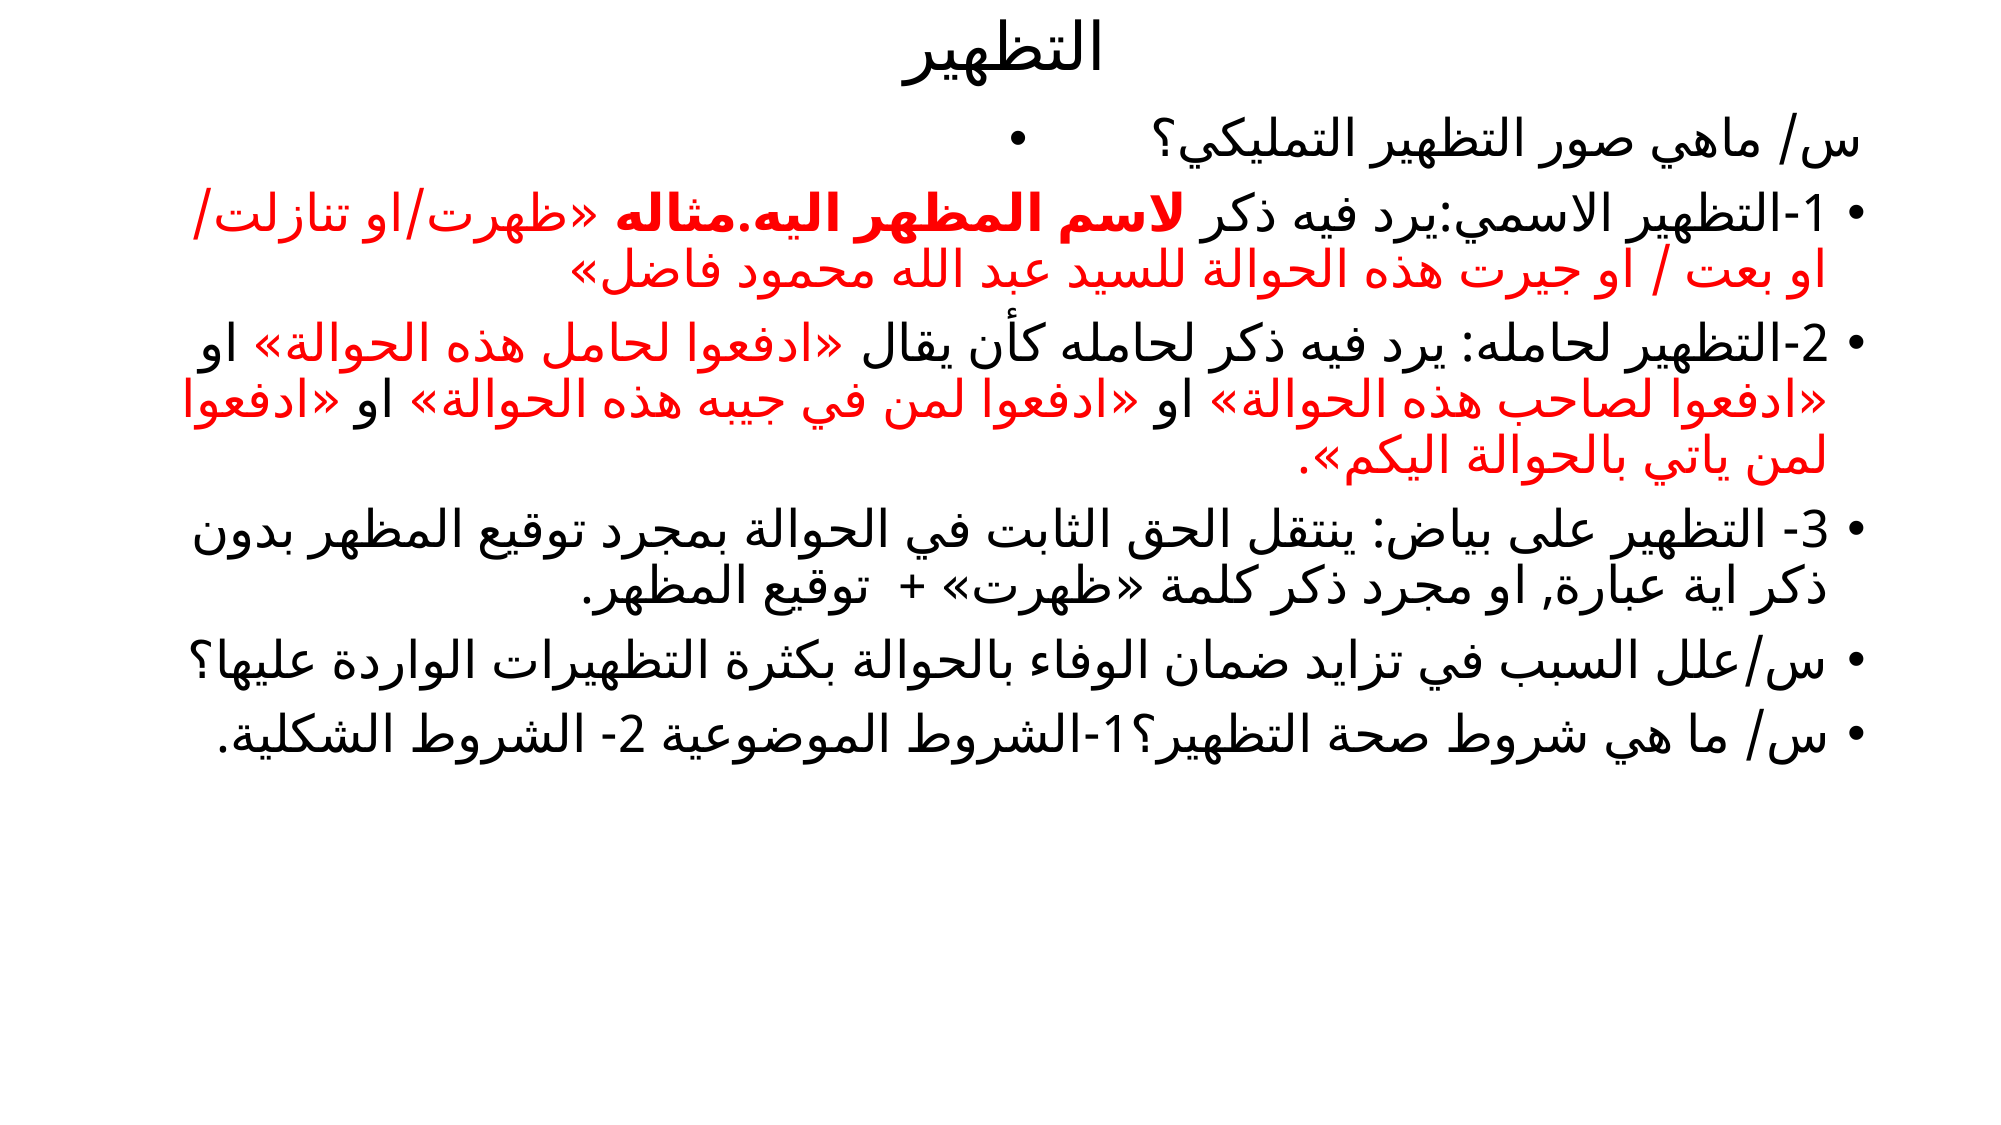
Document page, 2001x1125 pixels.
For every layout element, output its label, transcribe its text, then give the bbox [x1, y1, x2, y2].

title التظهير [151, 0, 1877, 158]
list س/ ماهي صور التظهير التمليكي؟ 1-التظهير الاسمي:يرد فيه ذكر لاسم المظهر اليه.مثاله «ظهرت/او تنازلت/ او بعت / او جيرت هذه الحوالة للسيد عبد الله محمود فاضل» 2-التظهير لحامله: يرد فيه ذكر لحامله كأن يقال «ادفعوا لحامل هذه الحوالة» او «ادفعوا لصاحب هذه الحوالة» او «ادفعوا لمن في جيبه هذه الحوالة» او «ادفعوا لمن ياتي بالحوالة اليكم». 3- التظهير على بياض: ينتقل الحق الثابت في الحوالة بمجرد توقيع المظهر بدون ذكر اية عبارة, او مجرد ذكر كلمة «ظهرت» + توقيع المظهر. س/علل السبب في تزايد ضمان الوفاء بالحوالة بكثرة التظهيرات الواردة عليها؟ س/ ما هي شروط صحة التظهير؟1-الشروط الموضوعية 2- الشروط الشكلية. [153, 104, 1879, 819]
